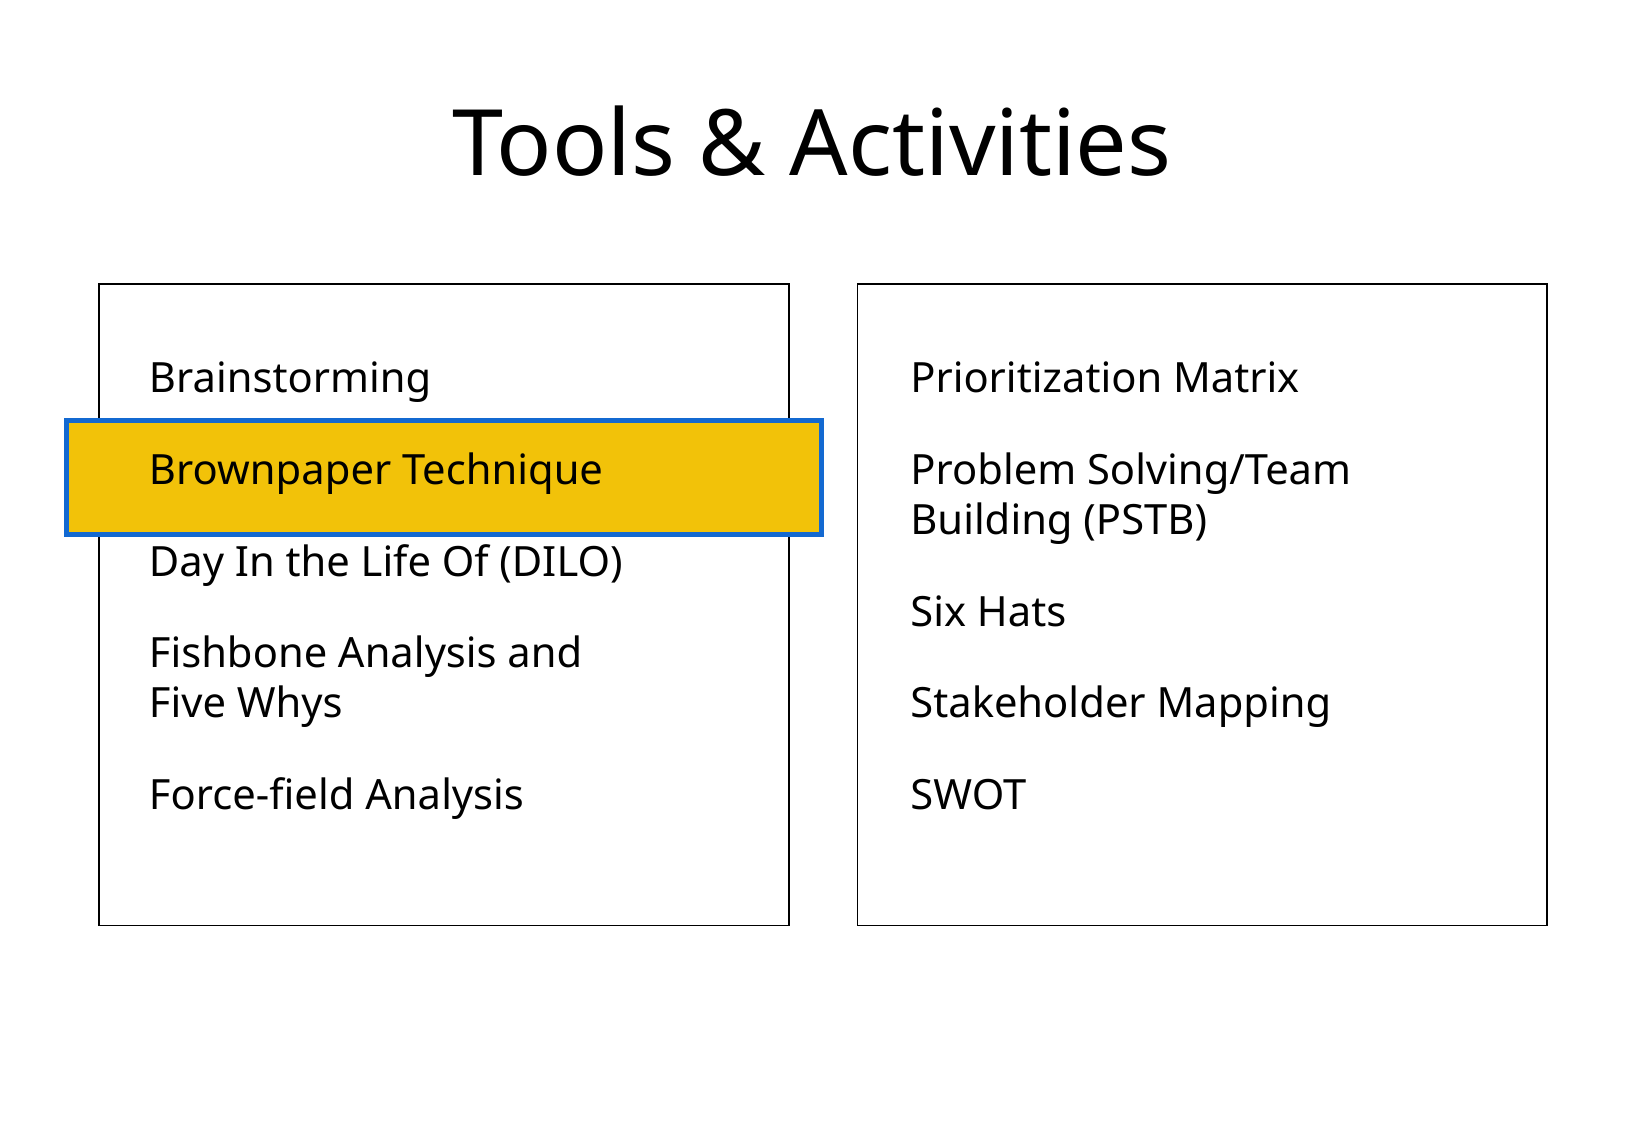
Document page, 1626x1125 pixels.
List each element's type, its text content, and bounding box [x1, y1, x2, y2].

text_box [98, 283, 789, 420]
text_box [98, 535, 789, 926]
text_box Prioritization Matrix Problem Solving/Team Building (PSTB) Six Hats Stakeholder Mapping SWOT [895, 343, 1532, 879]
title Tools & Activities [81, 45, 1544, 233]
text_box [770, 420, 822, 535]
text_box [857, 283, 1548, 926]
text_box Brainstorming Brownpaper Technique Day In the Life Of (DILO) Fishbone Analysis and Five Whys Force-field Analysis [134, 343, 770, 846]
text_box [66, 420, 134, 535]
